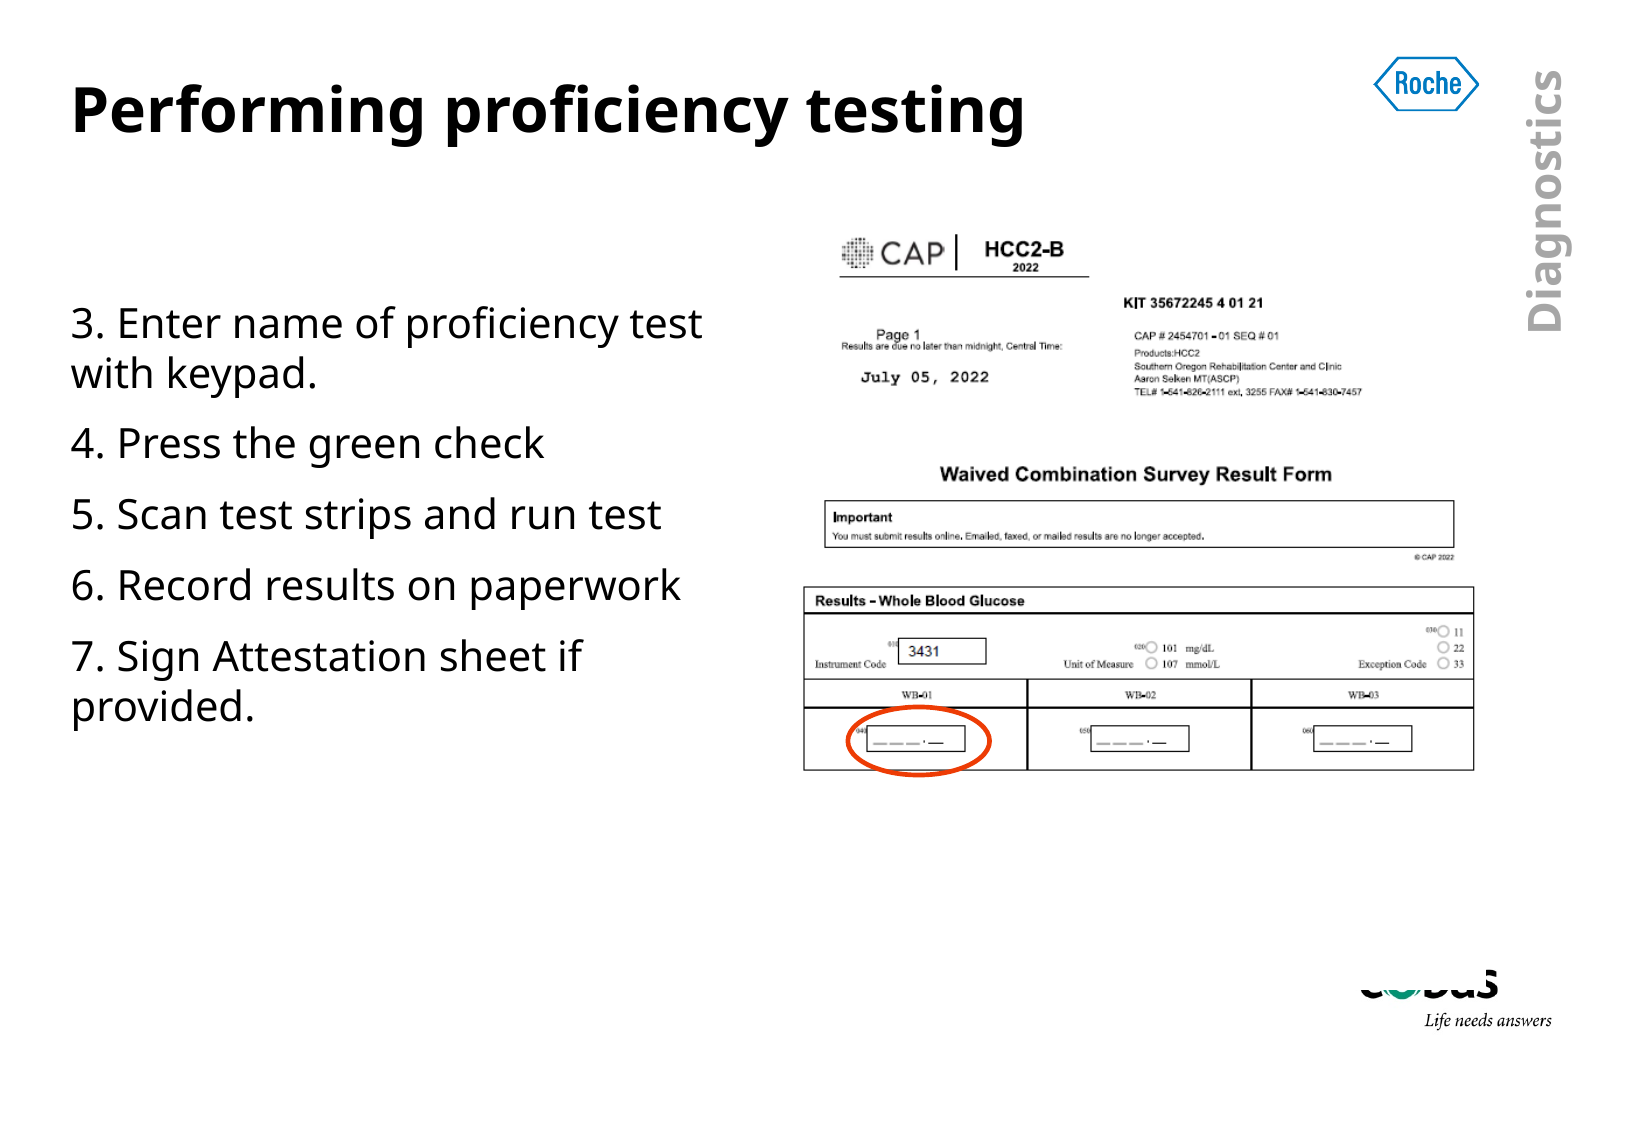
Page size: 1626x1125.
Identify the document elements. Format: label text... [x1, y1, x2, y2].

title Performing proficiency testing [70, 70, 1271, 286]
list 3. Enter name of proficiency test with keypad. 4. Press the green check 5. Scan test strips and run test 6. Record results on paperwork 7. Sign Attestation sheet if provided. [70, 296, 718, 1030]
picture [1355, 952, 1554, 1035]
picture [1373, 56, 1480, 112]
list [799, 231, 1487, 991]
